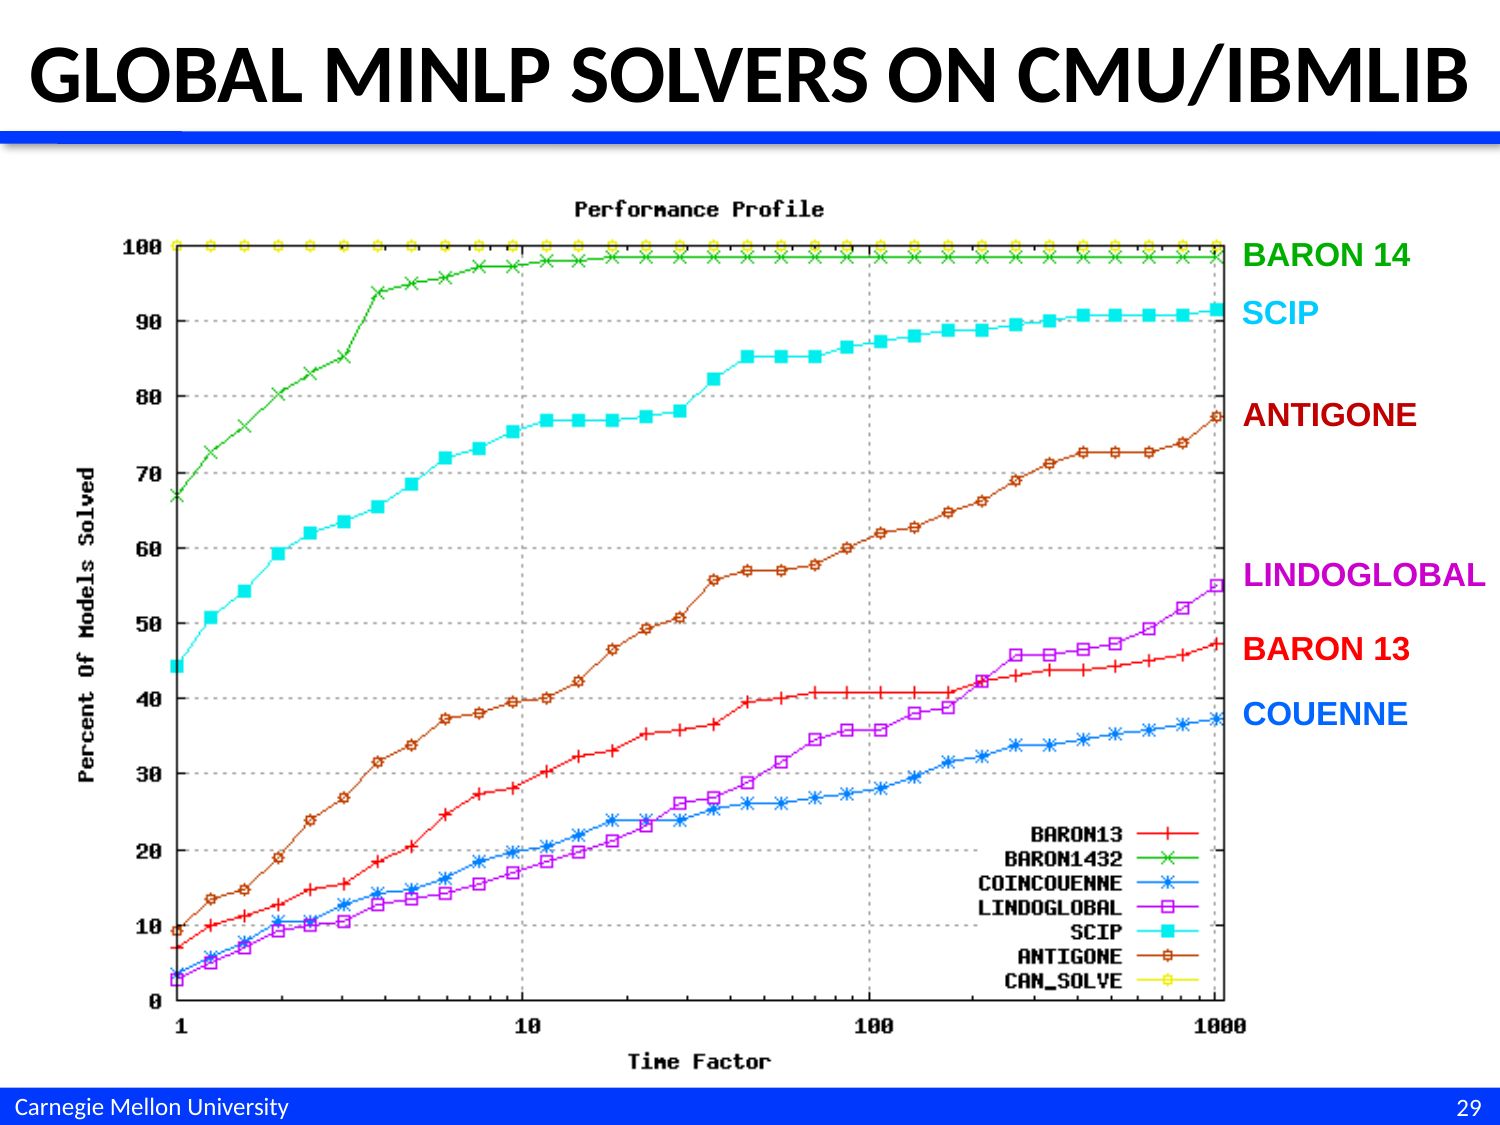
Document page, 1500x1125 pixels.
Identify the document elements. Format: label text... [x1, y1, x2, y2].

text_box SCIP [1266, 284, 1335, 339]
title GLOBAL MINLP SOLVERS on cmu/ibmlib [0, 0, 1500, 138]
text_box COUENNE [1266, 684, 1424, 740]
text_box BARON 14 [1266, 225, 1426, 280]
text_box LINDOGLOBAL [1266, 546, 1500, 601]
text_box ANTIGONE [1266, 386, 1433, 441]
text_box BARON 13 [1266, 620, 1426, 675]
picture [62, 174, 1263, 1076]
